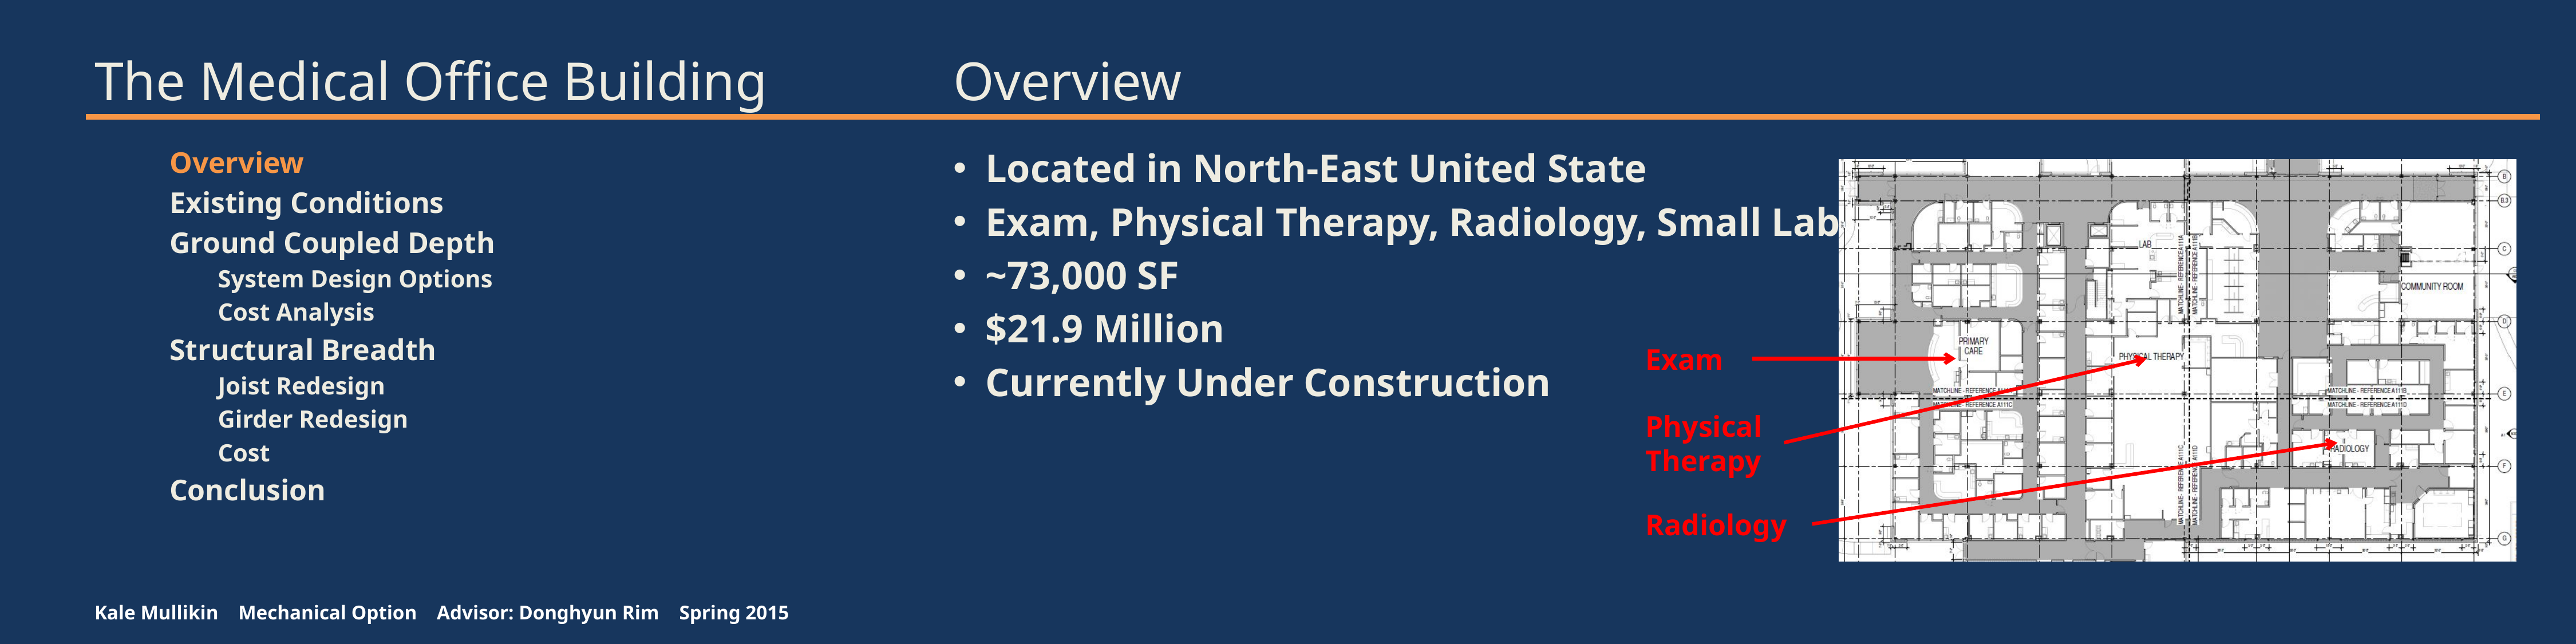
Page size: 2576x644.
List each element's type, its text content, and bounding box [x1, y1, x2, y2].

slide_number Kale Mullikin Mechanical Option Advisor: Donghyun Rim Spring 2015 [86, 579, 816, 644]
list Overview Existing Conditions Ground Coupled Depth System Design Options Cost Analysis Structural Breadth Joist Redesign Girder Redesign Cost Conclusion [86, 140, 859, 613]
list Located in North-East United State Exam, Physical Therapy, Radiology, Small Lab ~73,000 SF $21.9 Million Currently Under Construction [945, 140, 2542, 613]
text_box Physical Therapy [1637, 398, 1809, 486]
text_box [1784, 358, 2147, 443]
text_box Exam [1637, 326, 1753, 391]
text_box Radiology [1637, 486, 1812, 562]
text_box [1812, 442, 2338, 524]
title The Medical Office Building Overview [86, 26, 2542, 133]
picture [1838, 159, 2517, 562]
